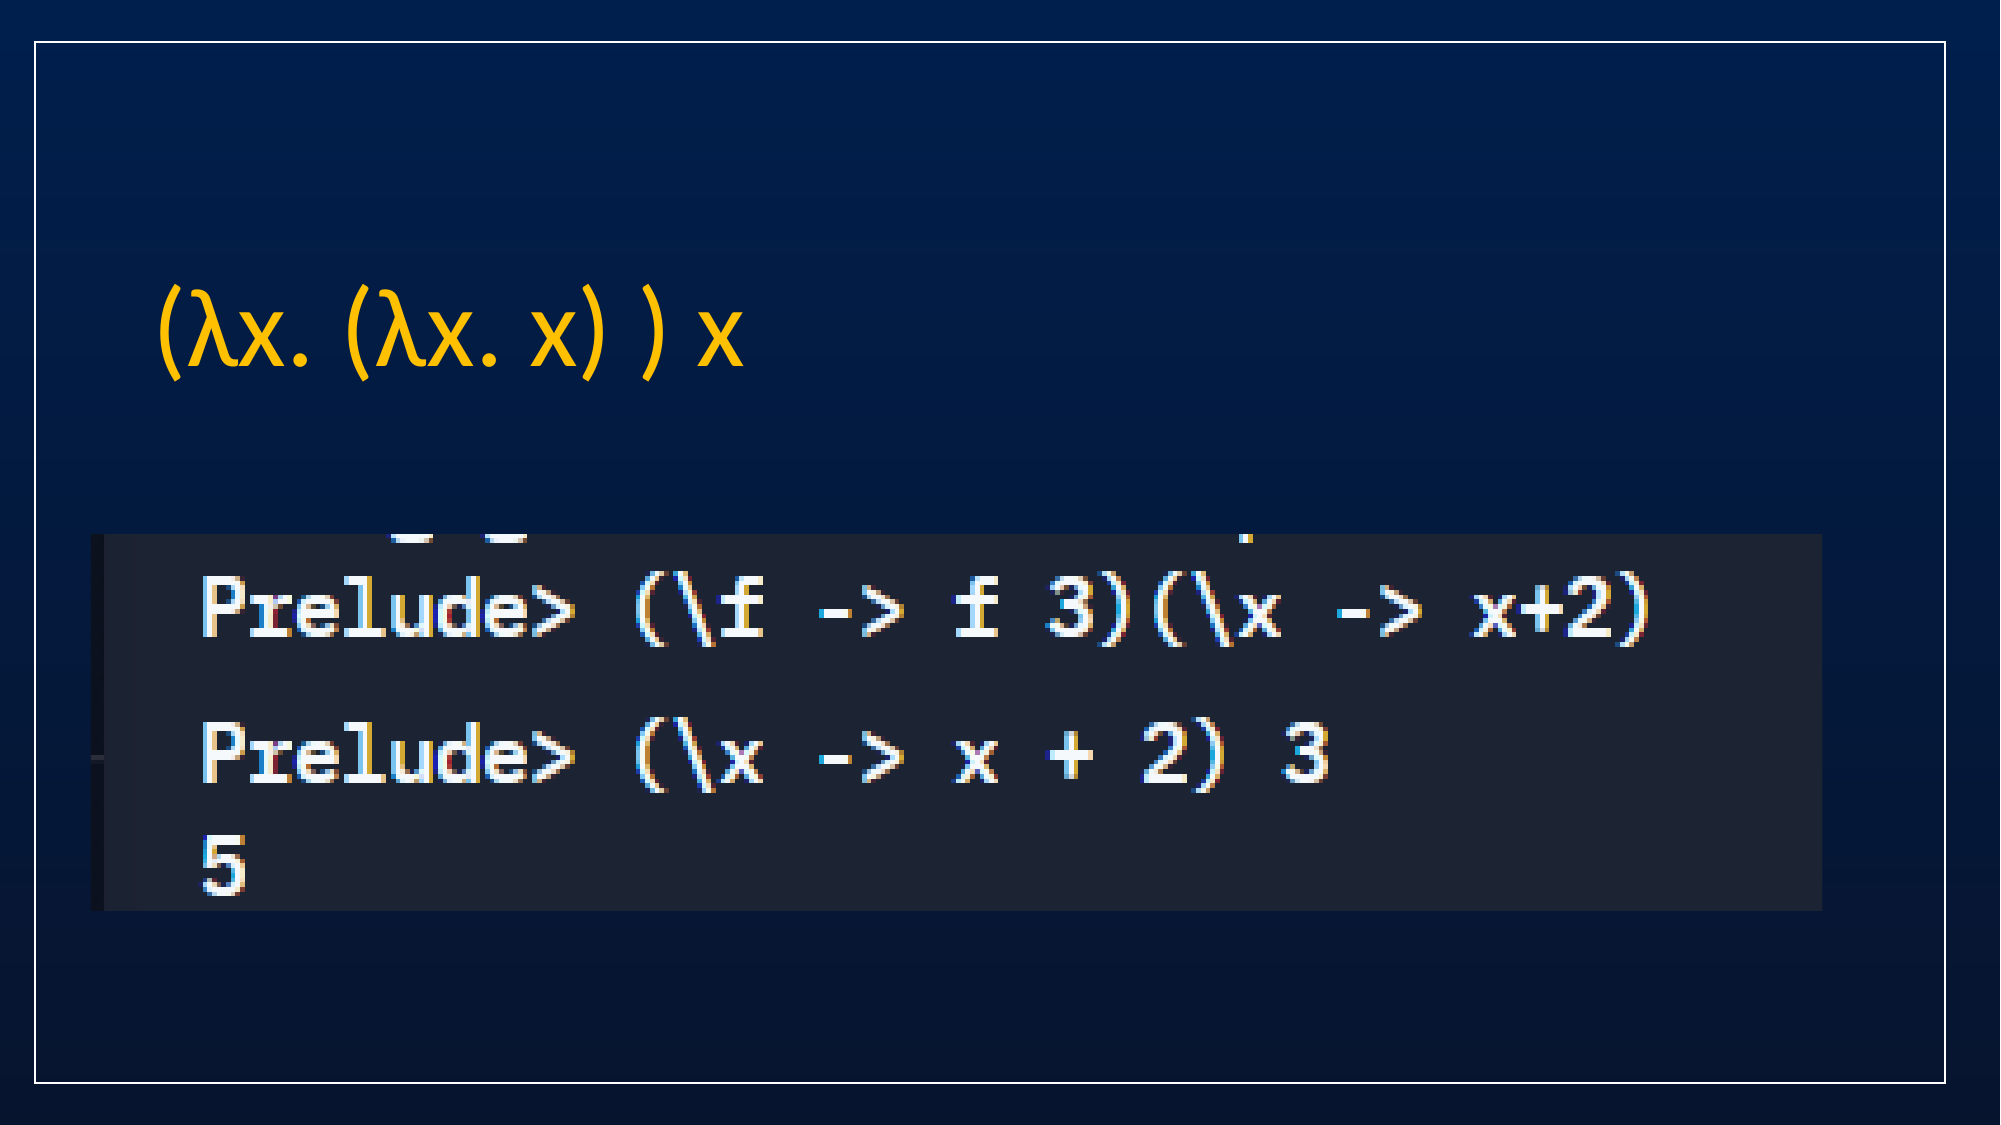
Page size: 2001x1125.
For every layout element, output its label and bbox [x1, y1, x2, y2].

picture [90, 534, 1823, 911]
text_box [34, 41, 1946, 1084]
